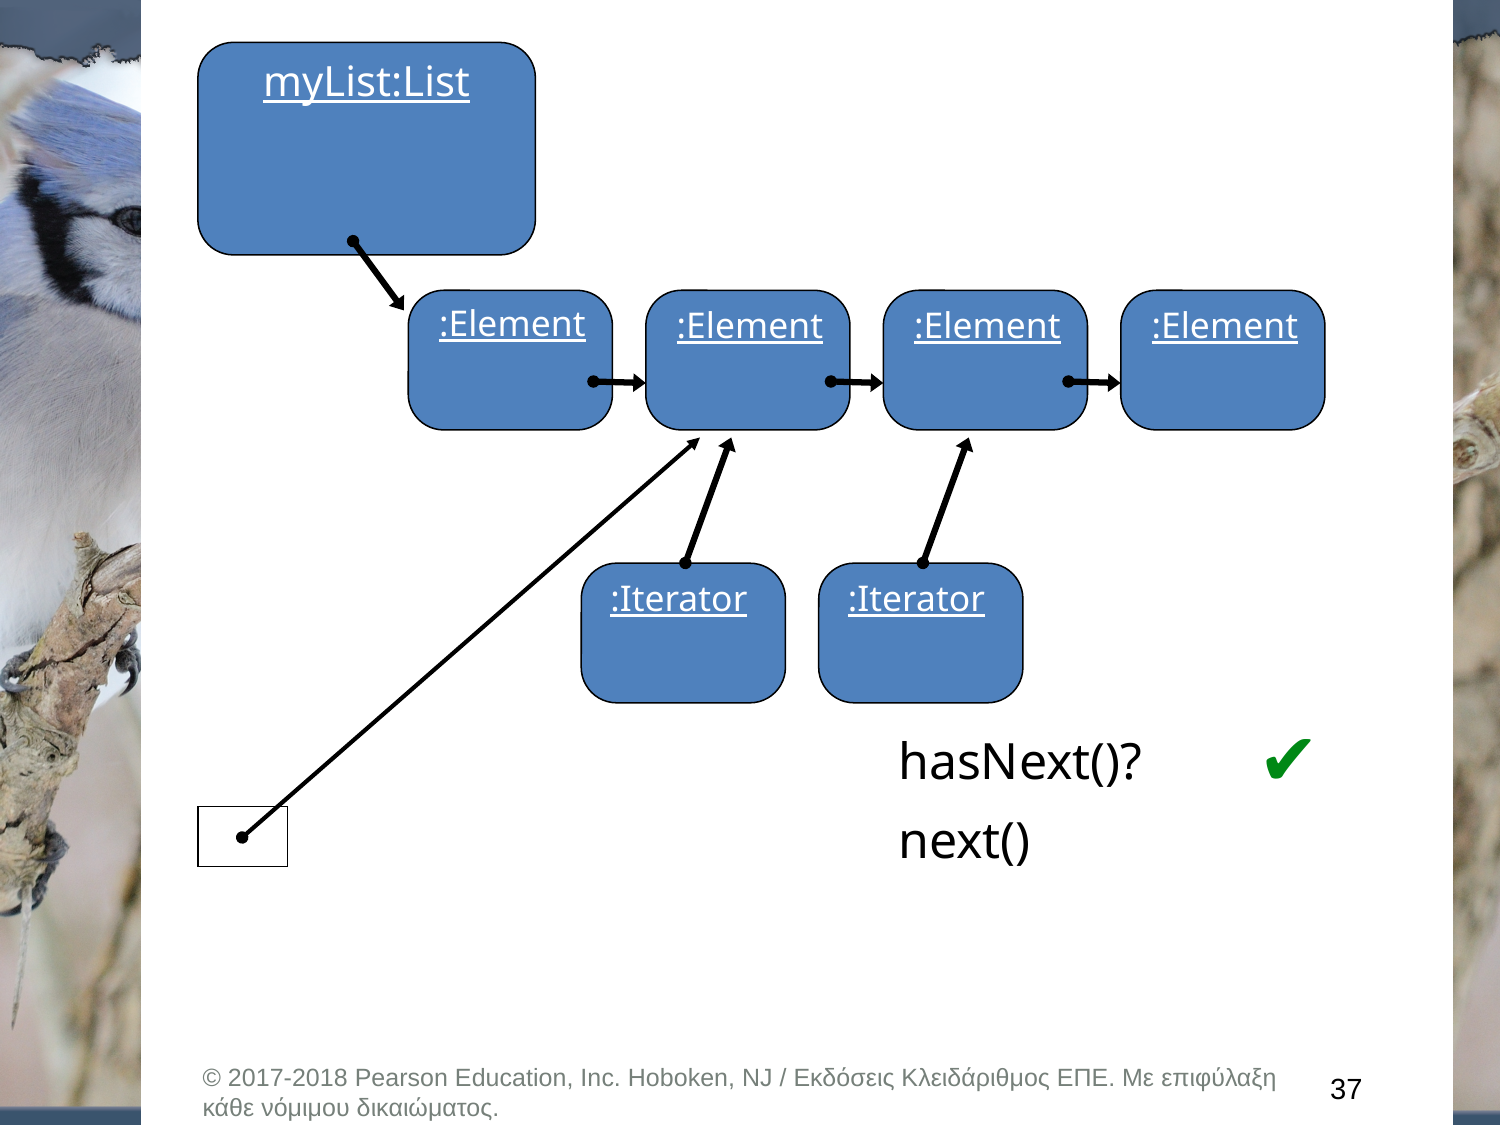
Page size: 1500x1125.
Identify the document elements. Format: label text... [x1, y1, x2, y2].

text_box [892, 290, 1079, 302]
text_box next() [891, 808, 1253, 886]
text_box myList:List [197, 54, 536, 120]
text_box [349, 237, 404, 311]
text_box [408, 303, 613, 430]
text_box [589, 376, 646, 389]
footer © 2017-2018 Pearson Education, Inc. Hoboken, NJ / Εκδόσεις Κλειδάριθμος ΕΠΕ. Με επιφύλαξη κάθε νόμιμου δικαιώματος. [187, 1054, 1325, 1105]
picture [0, 0, 141, 1125]
text_box [1064, 376, 1121, 389]
picture [1453, 0, 1500, 1125]
text_box [1120, 303, 1325, 430]
text_box :Element [1129, 302, 1321, 362]
text_box ✔ [1252, 712, 1355, 803]
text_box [581, 437, 786, 704]
text_box hasNext()? [891, 729, 1253, 807]
text_box :Element [654, 302, 846, 362]
text_box [419, 290, 602, 300]
text_box :Element [416, 300, 609, 359]
text_box [197, 806, 288, 867]
text_box [826, 376, 884, 389]
text_box [236, 546, 575, 844]
text_box [1129, 290, 1316, 302]
text_box [655, 290, 841, 302]
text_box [818, 437, 1024, 704]
text_box [883, 303, 1088, 430]
text_box [207, 42, 527, 54]
text_box :Element [891, 302, 1084, 362]
text_box [645, 303, 850, 430]
text_box [197, 120, 536, 255]
